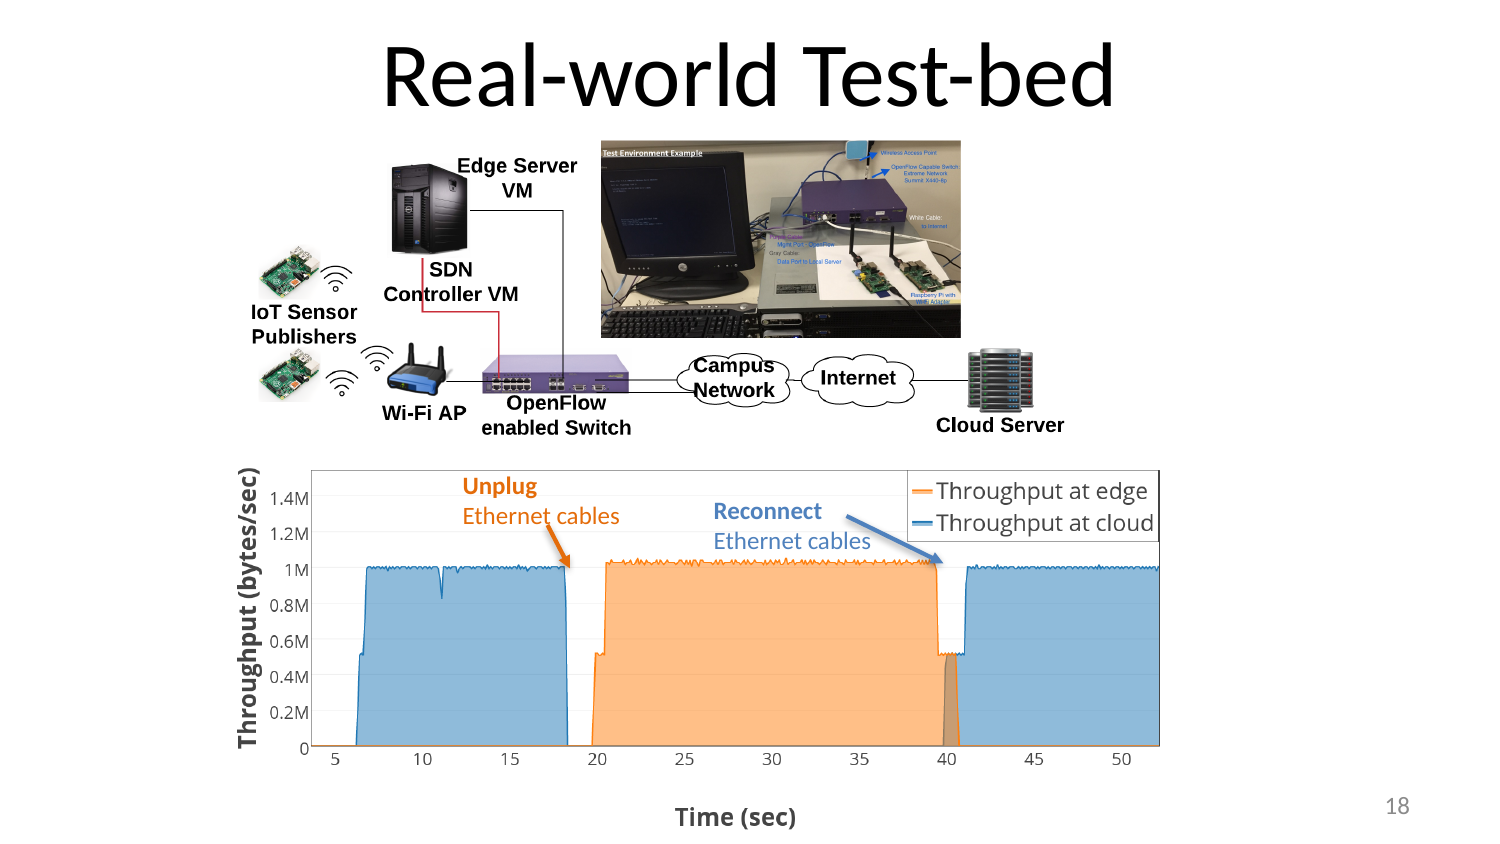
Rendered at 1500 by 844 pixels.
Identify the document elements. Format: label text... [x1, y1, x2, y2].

slide_number 18 [1171, 782, 1425, 827]
picture [221, 120, 1167, 831]
title Real-world Test-bed [75, 0, 1425, 141]
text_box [547, 524, 571, 569]
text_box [846, 515, 944, 564]
